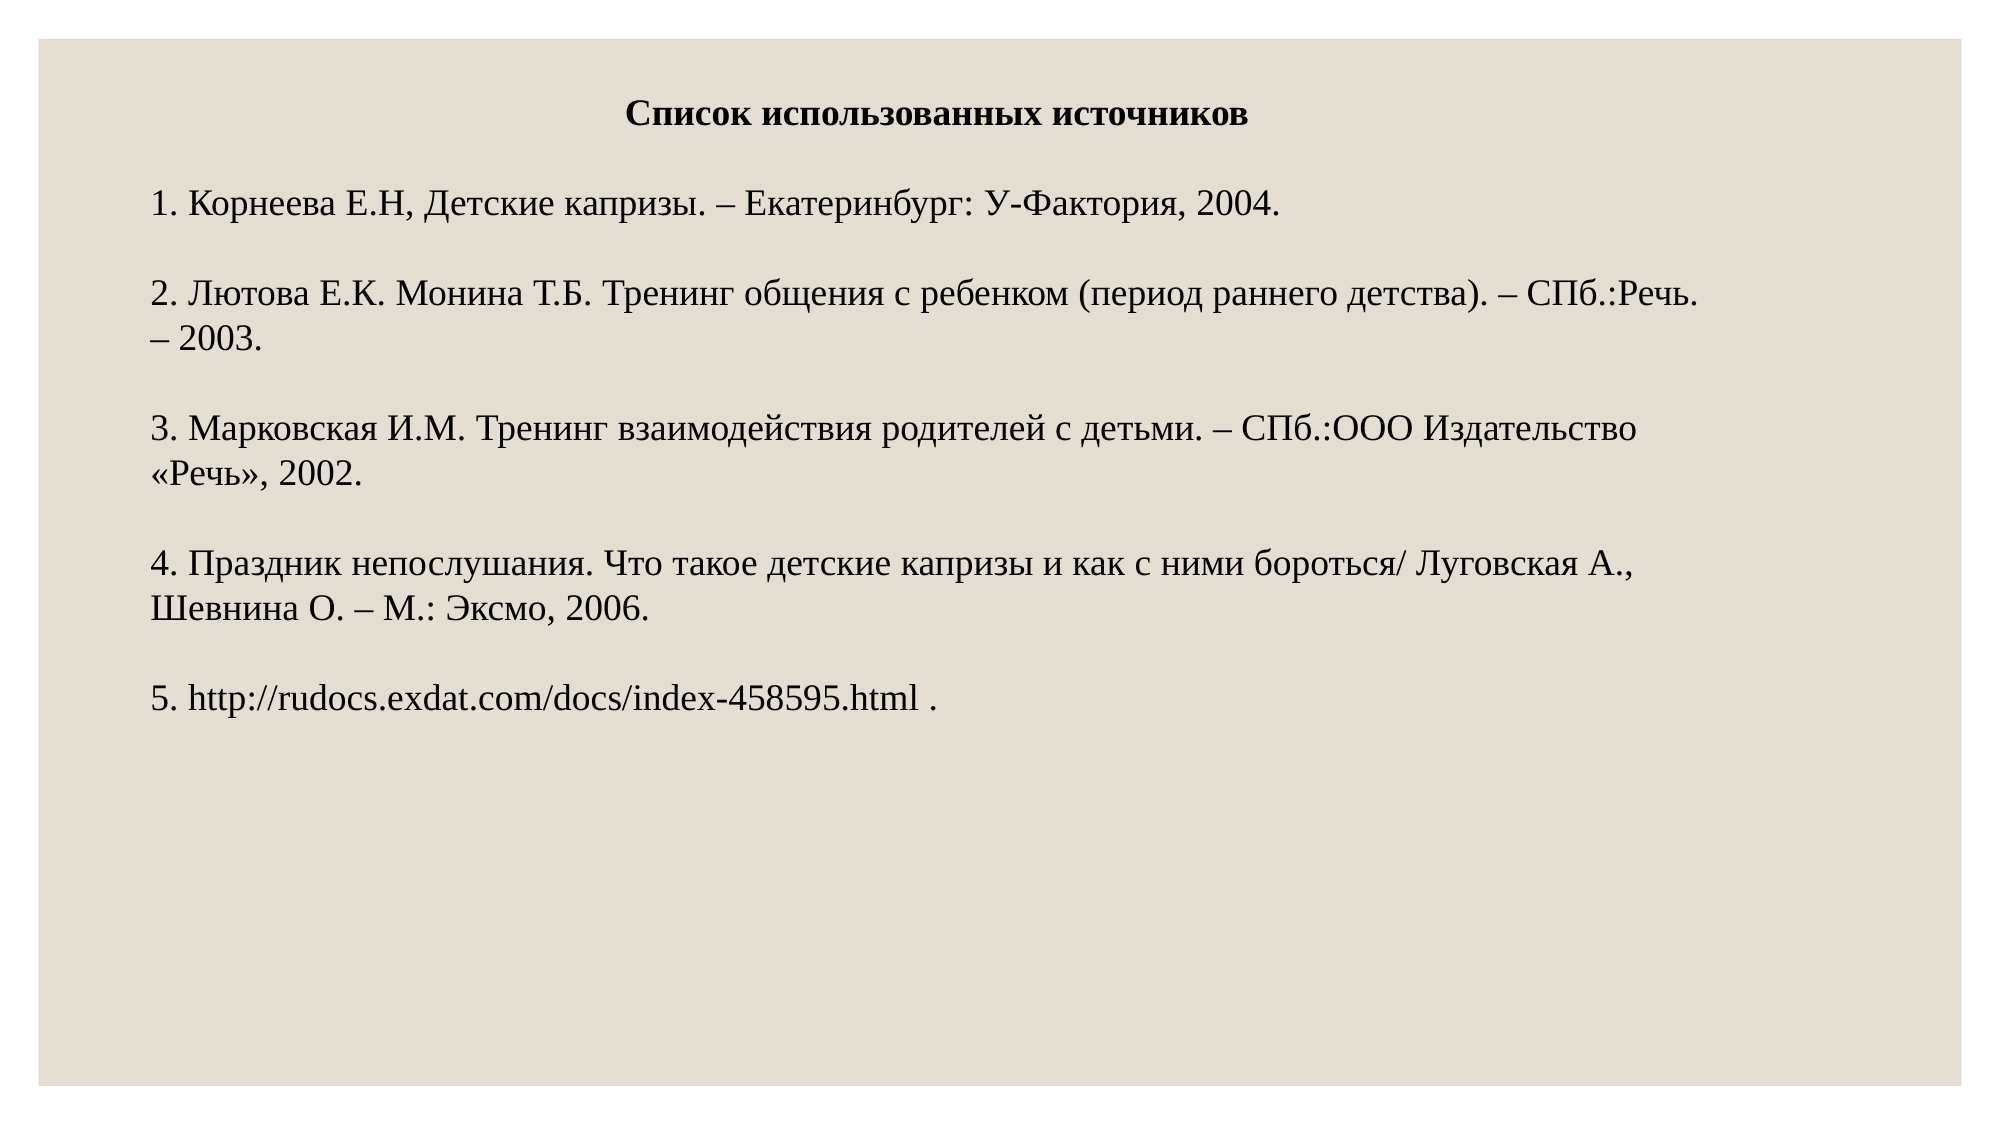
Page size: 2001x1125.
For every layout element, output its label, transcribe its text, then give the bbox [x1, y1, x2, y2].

text_box Список использованных источников 1. Корнеева Е.Н, Детские капризы. – Екатеринбург: У-Фактория, 2004. 2. Лютова Е.К. Монина Т.Б. Тренинг общения с ребенком (период раннего детства). – СПб.:Речь. – 2003. 3. Марковская И.М. Тренинг взаимодействия родителей с детьми. – СПб.:ООО Издательство «Речь», 2002. 4. Праздник непослушания. Что такое детские капризы и как с ними бороться/ Луговская А., Шевнина О. – М.: Эксмо, 2006. 5. http://rudocs.exdat.com/docs/index-458595.html . [135, 80, 1739, 725]
